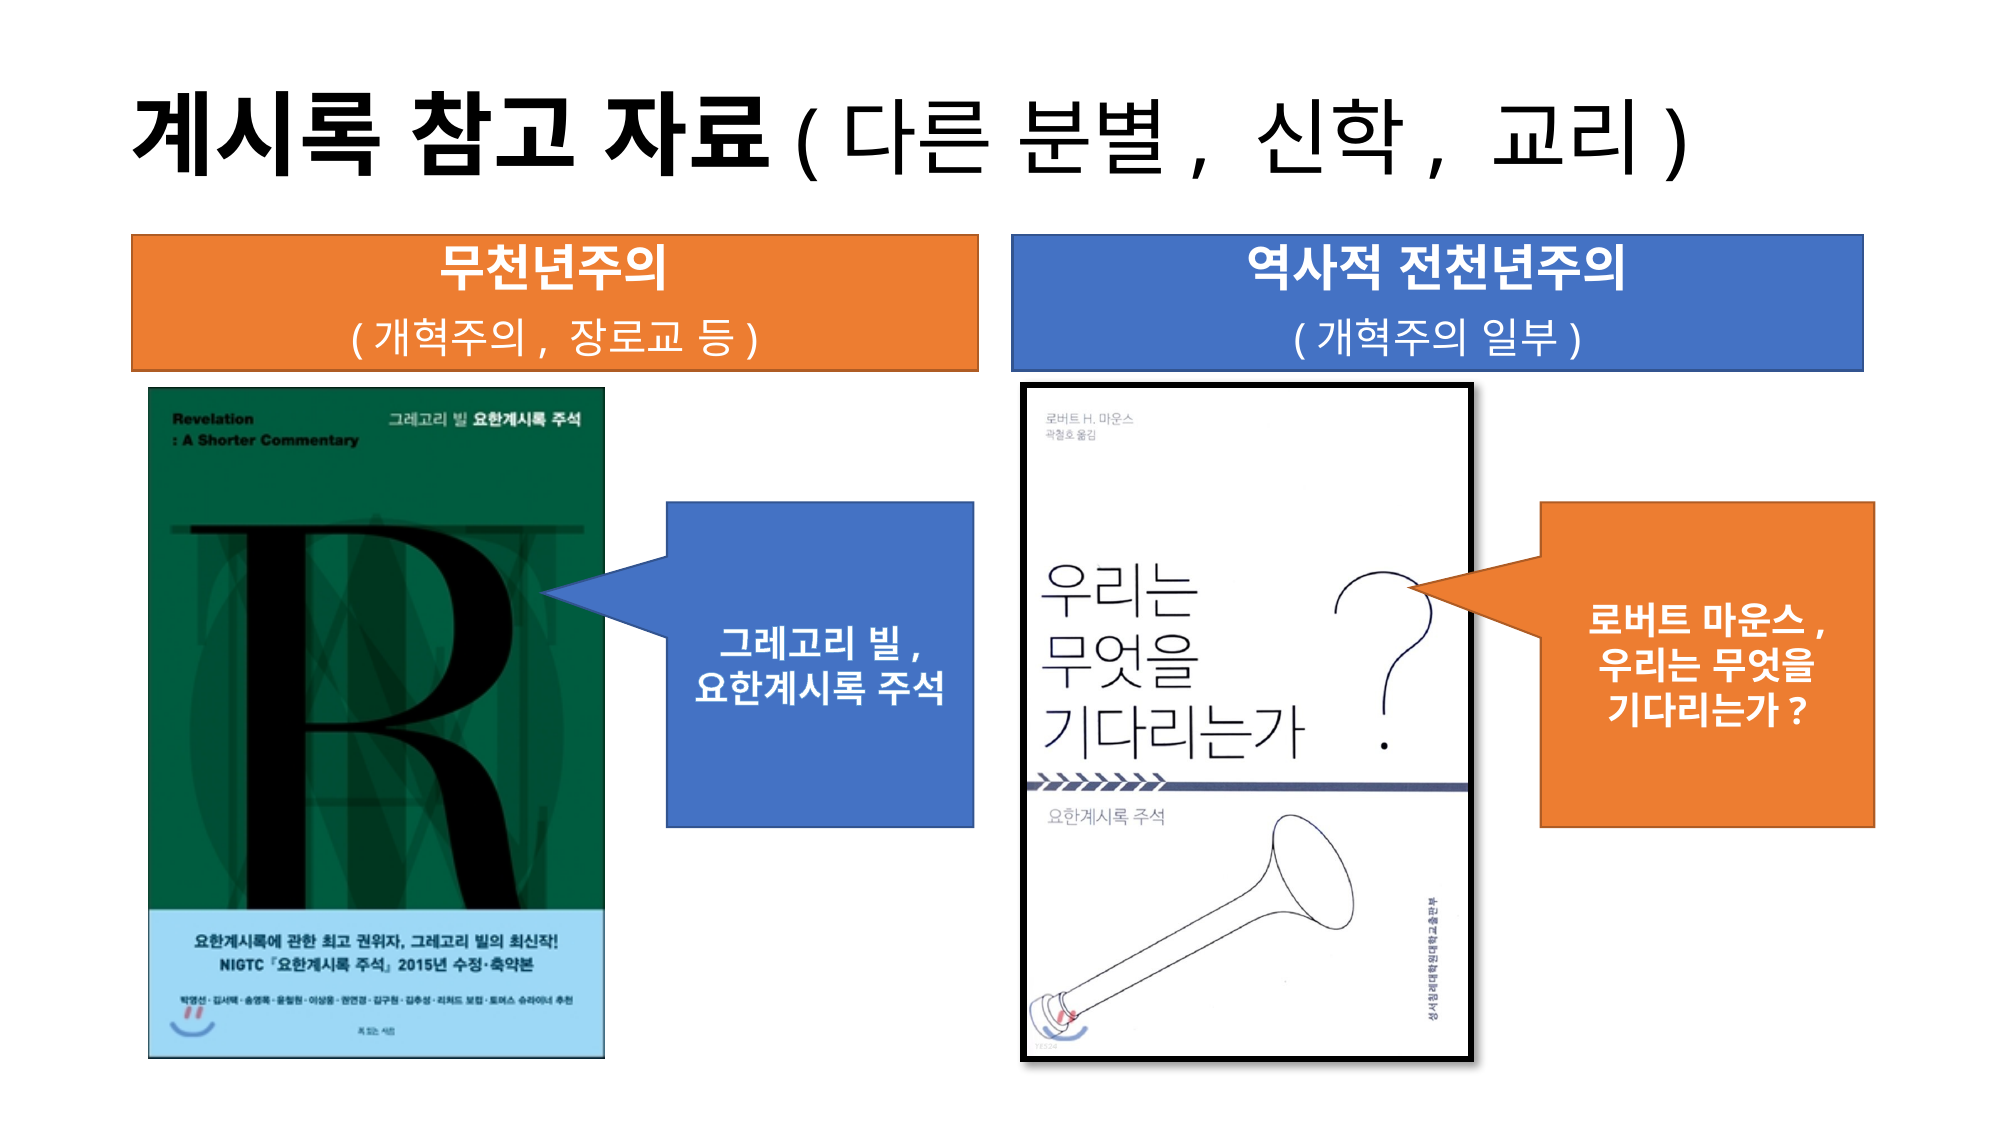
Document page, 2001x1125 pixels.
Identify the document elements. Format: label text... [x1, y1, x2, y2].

title 계시록 참고 자료(다른 분별, 신학, 교리) [115, 80, 1875, 197]
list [1026, 388, 1469, 1057]
list 역사적 전천년주의 (개혁주의 일부) [1011, 234, 1864, 372]
text_box 로버트 마운스, 우리는 무엇을 기다리는가? [1469, 501, 1876, 829]
text_box 그레고리 빌, 요한계시록 주석 [605, 501, 975, 829]
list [148, 388, 605, 1059]
list 무천년주의 (개혁주의, 장로교 등) [131, 234, 979, 372]
